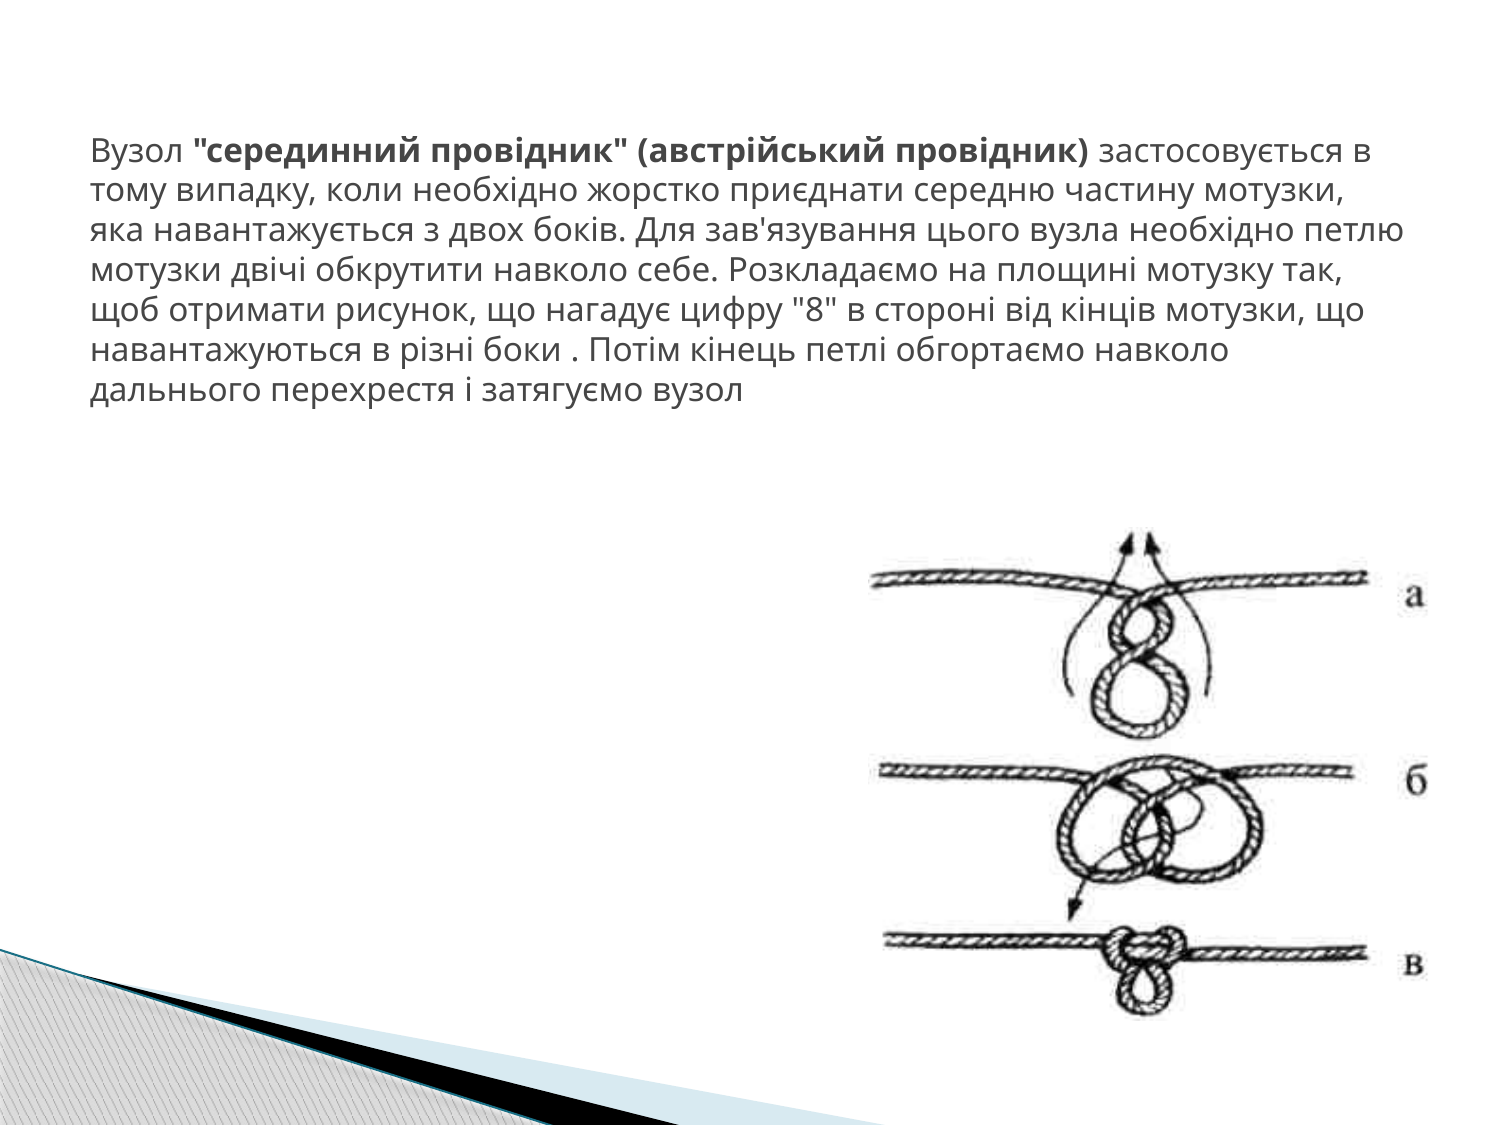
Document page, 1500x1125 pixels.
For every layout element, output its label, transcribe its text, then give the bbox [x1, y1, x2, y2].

title Вузол "серединний провідник" (австрійський провідник) застосовується в тому випадку, коли необхідно жорстко приєднати середню частину мотузки, яка навантажується з двох боків. Для зав'язування цього вузла необхідно петлю мотузки двічі обкрутити навколо себе. Розкладаємо на площині мотузку так, щоб отримати рисунок, що нагадує цифру "8" в стороні від кінців мотузки, що навантажуються в різні боки . Потім кінець петлі обгортаємо навколо дальнього перехрестя і затягуємо вузол [75, 45, 1425, 492]
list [867, 526, 1431, 1022]
